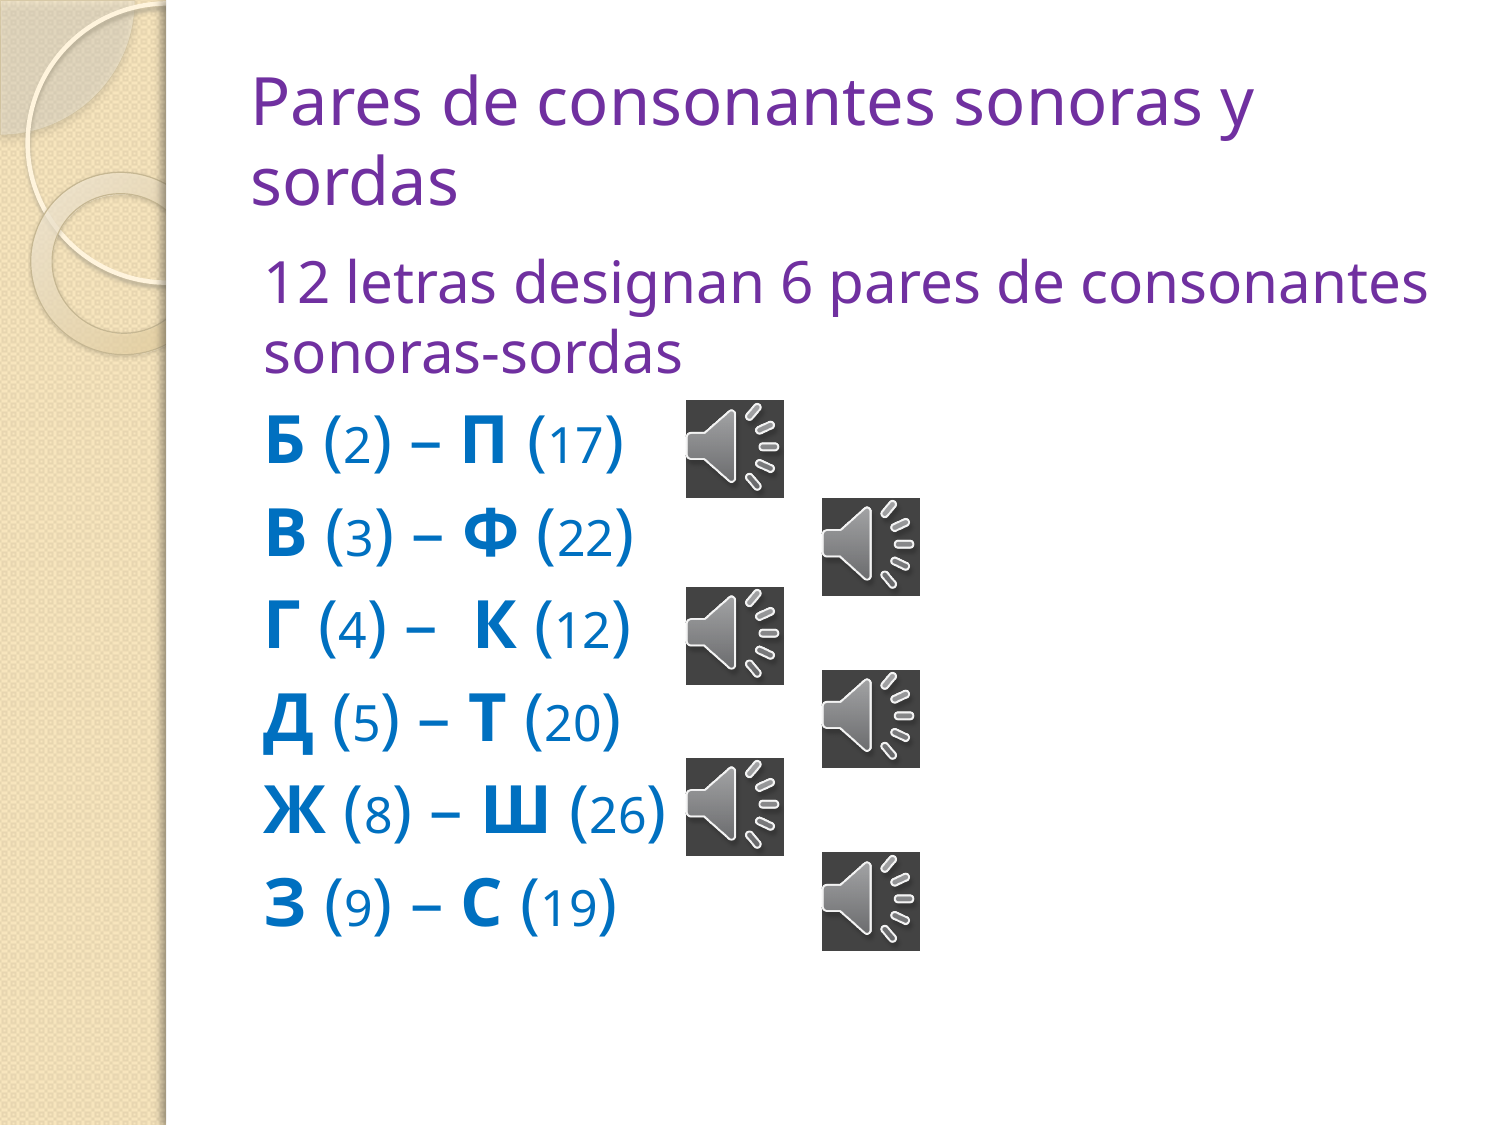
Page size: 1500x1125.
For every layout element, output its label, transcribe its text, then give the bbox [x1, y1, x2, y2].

picture [820, 668, 922, 769]
list 12 letras designan 6 pares de consonantes sonoras-sordas Б (2) – П (17) В (3) – Ф (22) Г (4) – К (12) Д (5) – Т (20) Ж (8) – Ш (26) З (9) – С (19) [235, 237, 1466, 1025]
title Pares de consonantes sonoras y sordas [235, 45, 1466, 233]
picture [820, 851, 922, 952]
picture [684, 756, 786, 858]
picture [820, 496, 922, 598]
picture [684, 585, 786, 687]
picture [684, 399, 786, 500]
